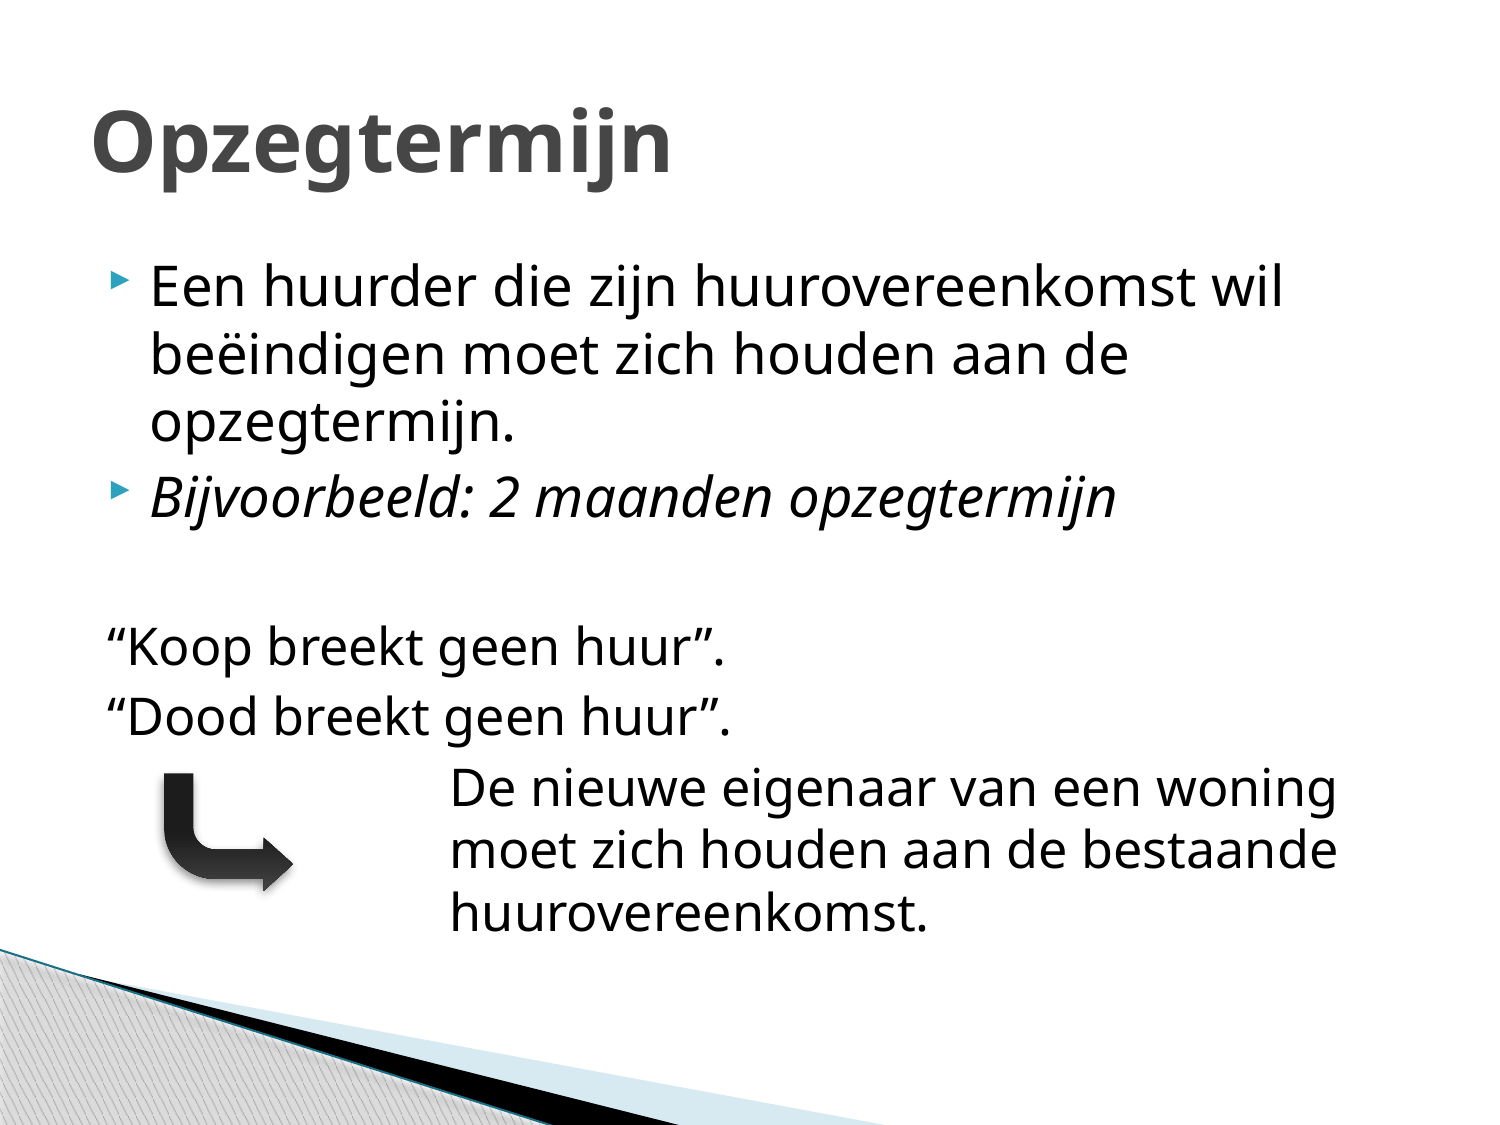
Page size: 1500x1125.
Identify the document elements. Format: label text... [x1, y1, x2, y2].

text_box [164, 773, 294, 891]
list Een huurder die zijn huurovereenkomst wil beëindigen moet zich houden aan de opzegtermijn. Bijvoorbeeld: 2 maanden opzegtermijn “Koop breekt geen huur”. “Dood breekt geen huur”. De nieuwe eigenaar van een woning moet zich houden aan de bestaande huurovereenkomst. [75, 243, 1425, 986]
title Opzegtermijn [75, 45, 1425, 233]
